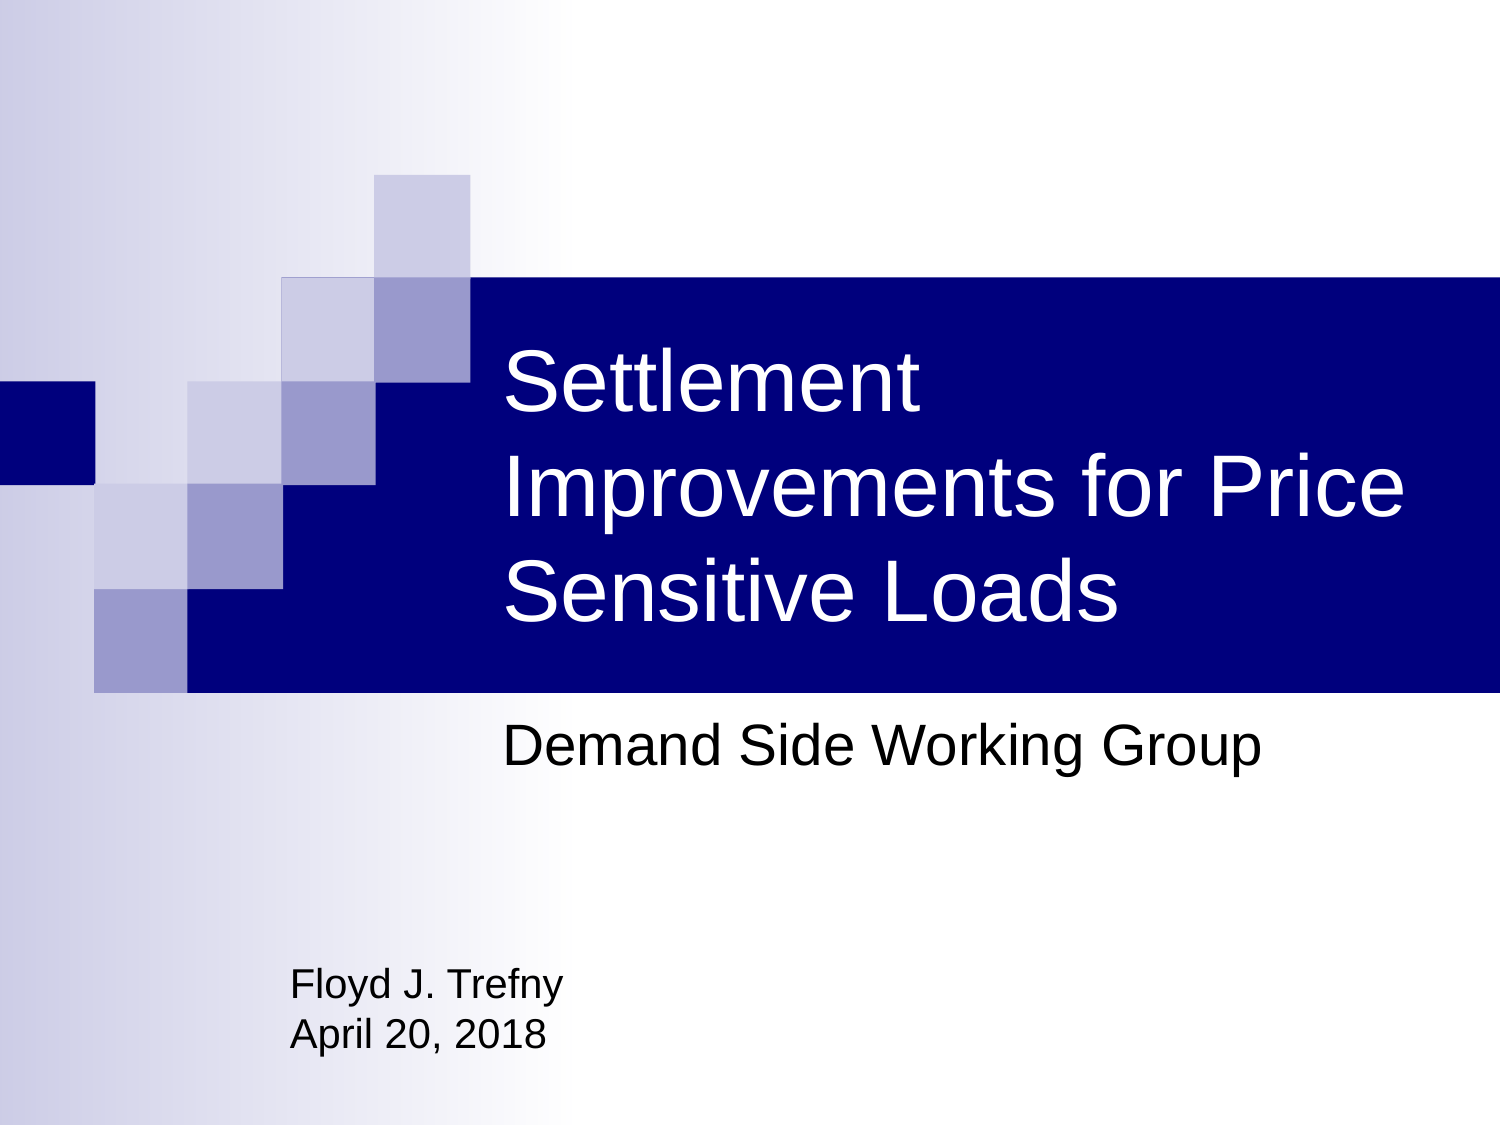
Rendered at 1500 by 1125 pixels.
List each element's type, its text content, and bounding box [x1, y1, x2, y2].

title Settlement Improvements for Price Sensitive Loads [487, 299, 1475, 663]
text_box Floyd J. Trefny April 20, 2018 [275, 949, 763, 1065]
subtitle Demand Side Working Group [487, 699, 1475, 988]
